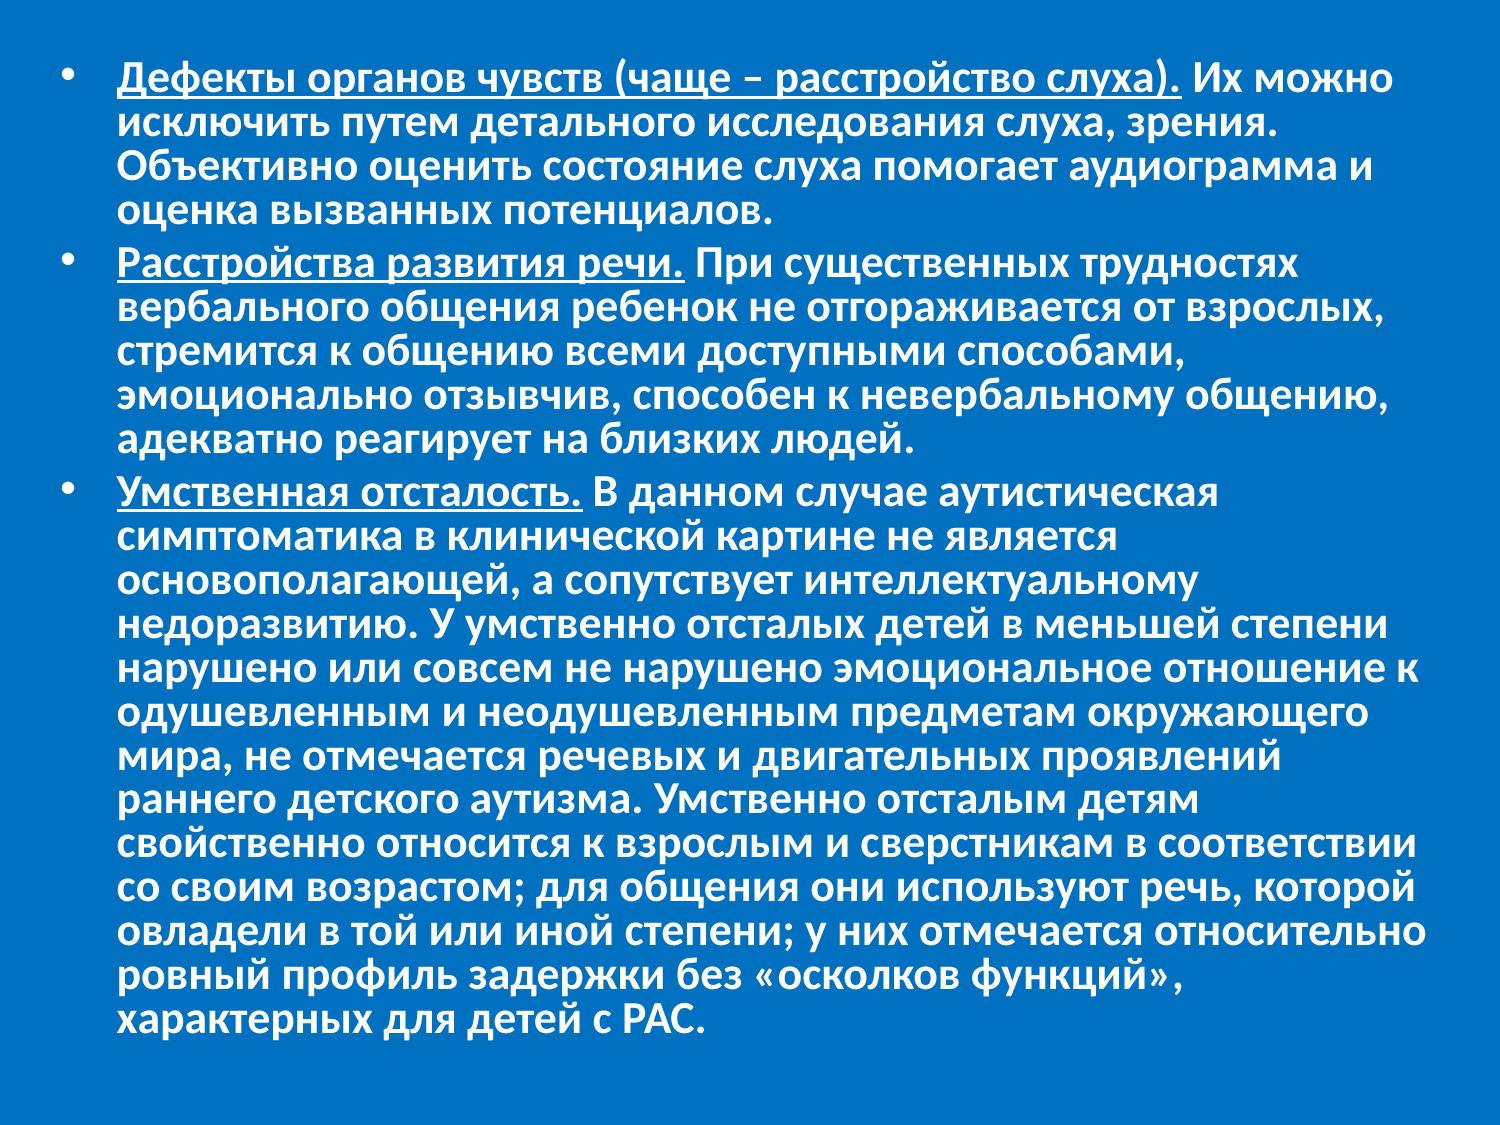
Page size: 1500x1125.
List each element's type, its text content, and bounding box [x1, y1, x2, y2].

list Дефекты органов чувств (чаще – расстройство слуха). Их можно исключить путем детального исследования слуха, зрения. Объективно оценить состояние слуха помогает аудиограмма и оценка вызванных потенциалов. Расстройства развития речи. При существенных трудностях вербального общения ребенок не отгораживается от взрослых, стремится к общению всеми доступными способами, эмоционально отзывчив, способен к невербальному общению, адекватно реагирует на близких людей. Умственная отсталость. В данном случае аутистическая симптоматика в клинической картине не является основополагающей, а сопутствует интеллектуальному недоразвитию. У умственно отсталых детей в меньшей степени нарушено или совсем не нарушено эмоциональное отношение к одушевленным и неодушевленным предметам окружающего мира, не отмечается речевых и двигательных проявлений раннего детского аутизма. Умственно отсталым детям свойственно относится к взрослым и сверстникам в соответствии со своим возрастом; для общения они используют речь, которой овладели в той или иной степени; у них отмечается относительно ровный профиль задержки без «осколков функций», характерных для детей с РАС. [45, 50, 1455, 1071]
